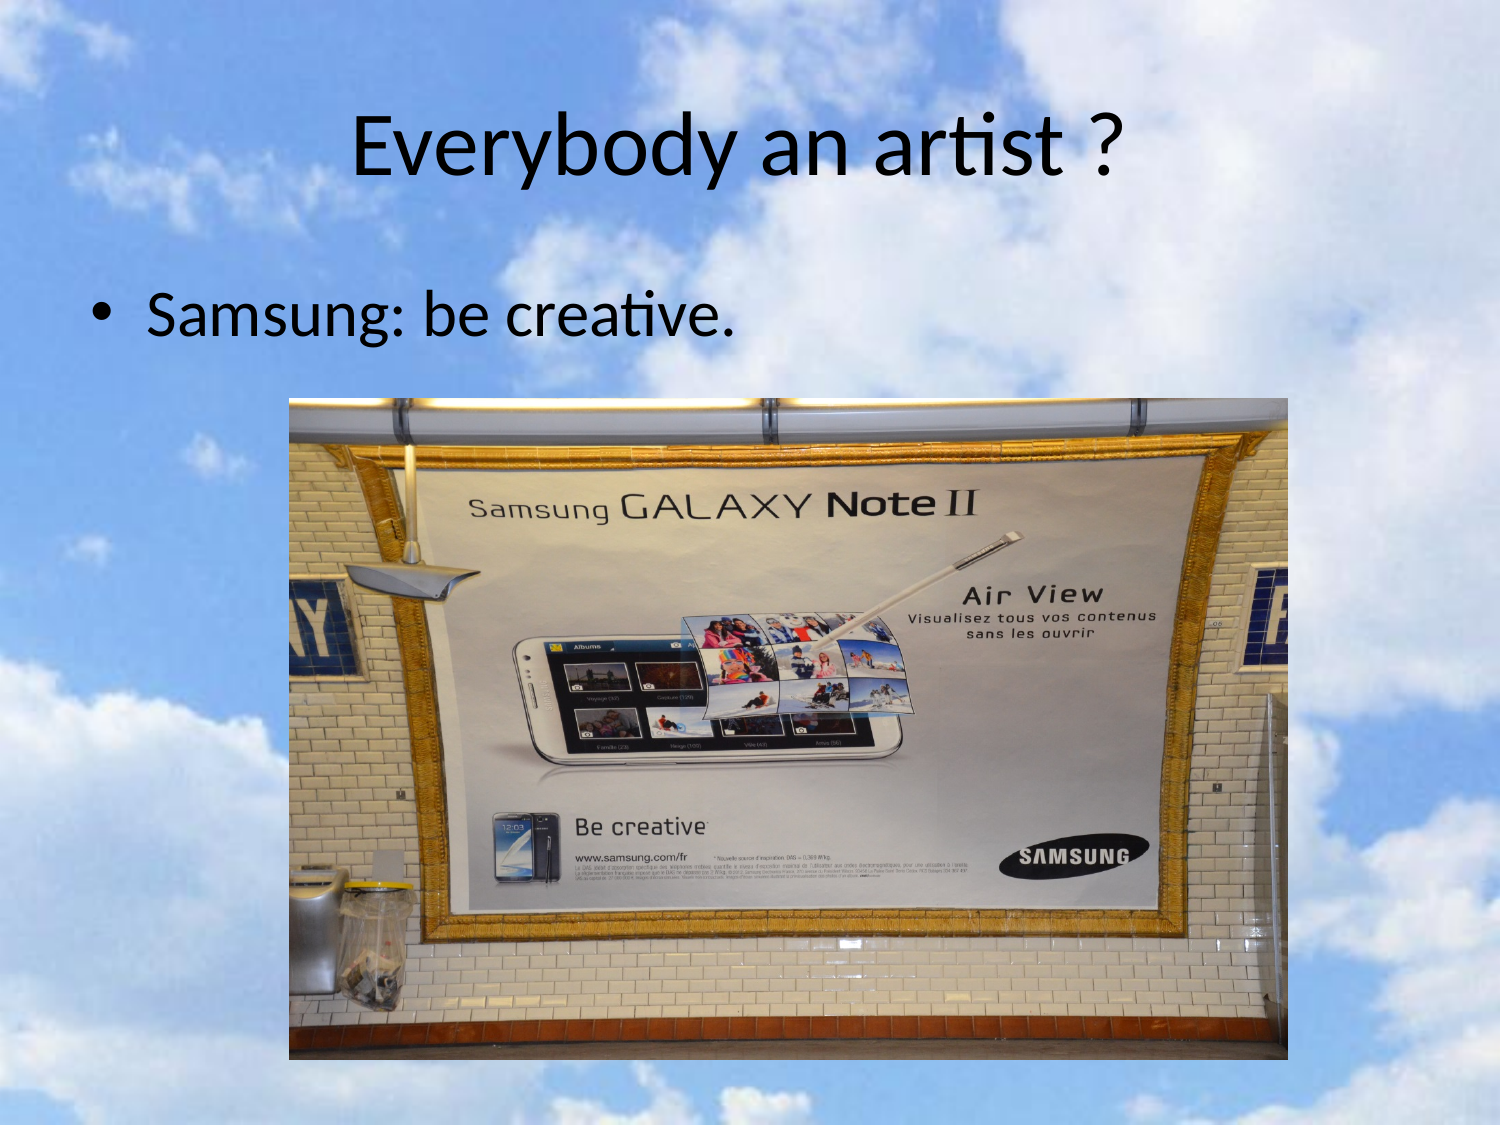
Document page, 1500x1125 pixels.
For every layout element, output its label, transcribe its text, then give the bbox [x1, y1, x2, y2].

title Everybody an artist ? [75, 45, 1425, 233]
list Samsung: be creative. [75, 262, 1425, 1005]
picture [0, 0, 1500, 1125]
